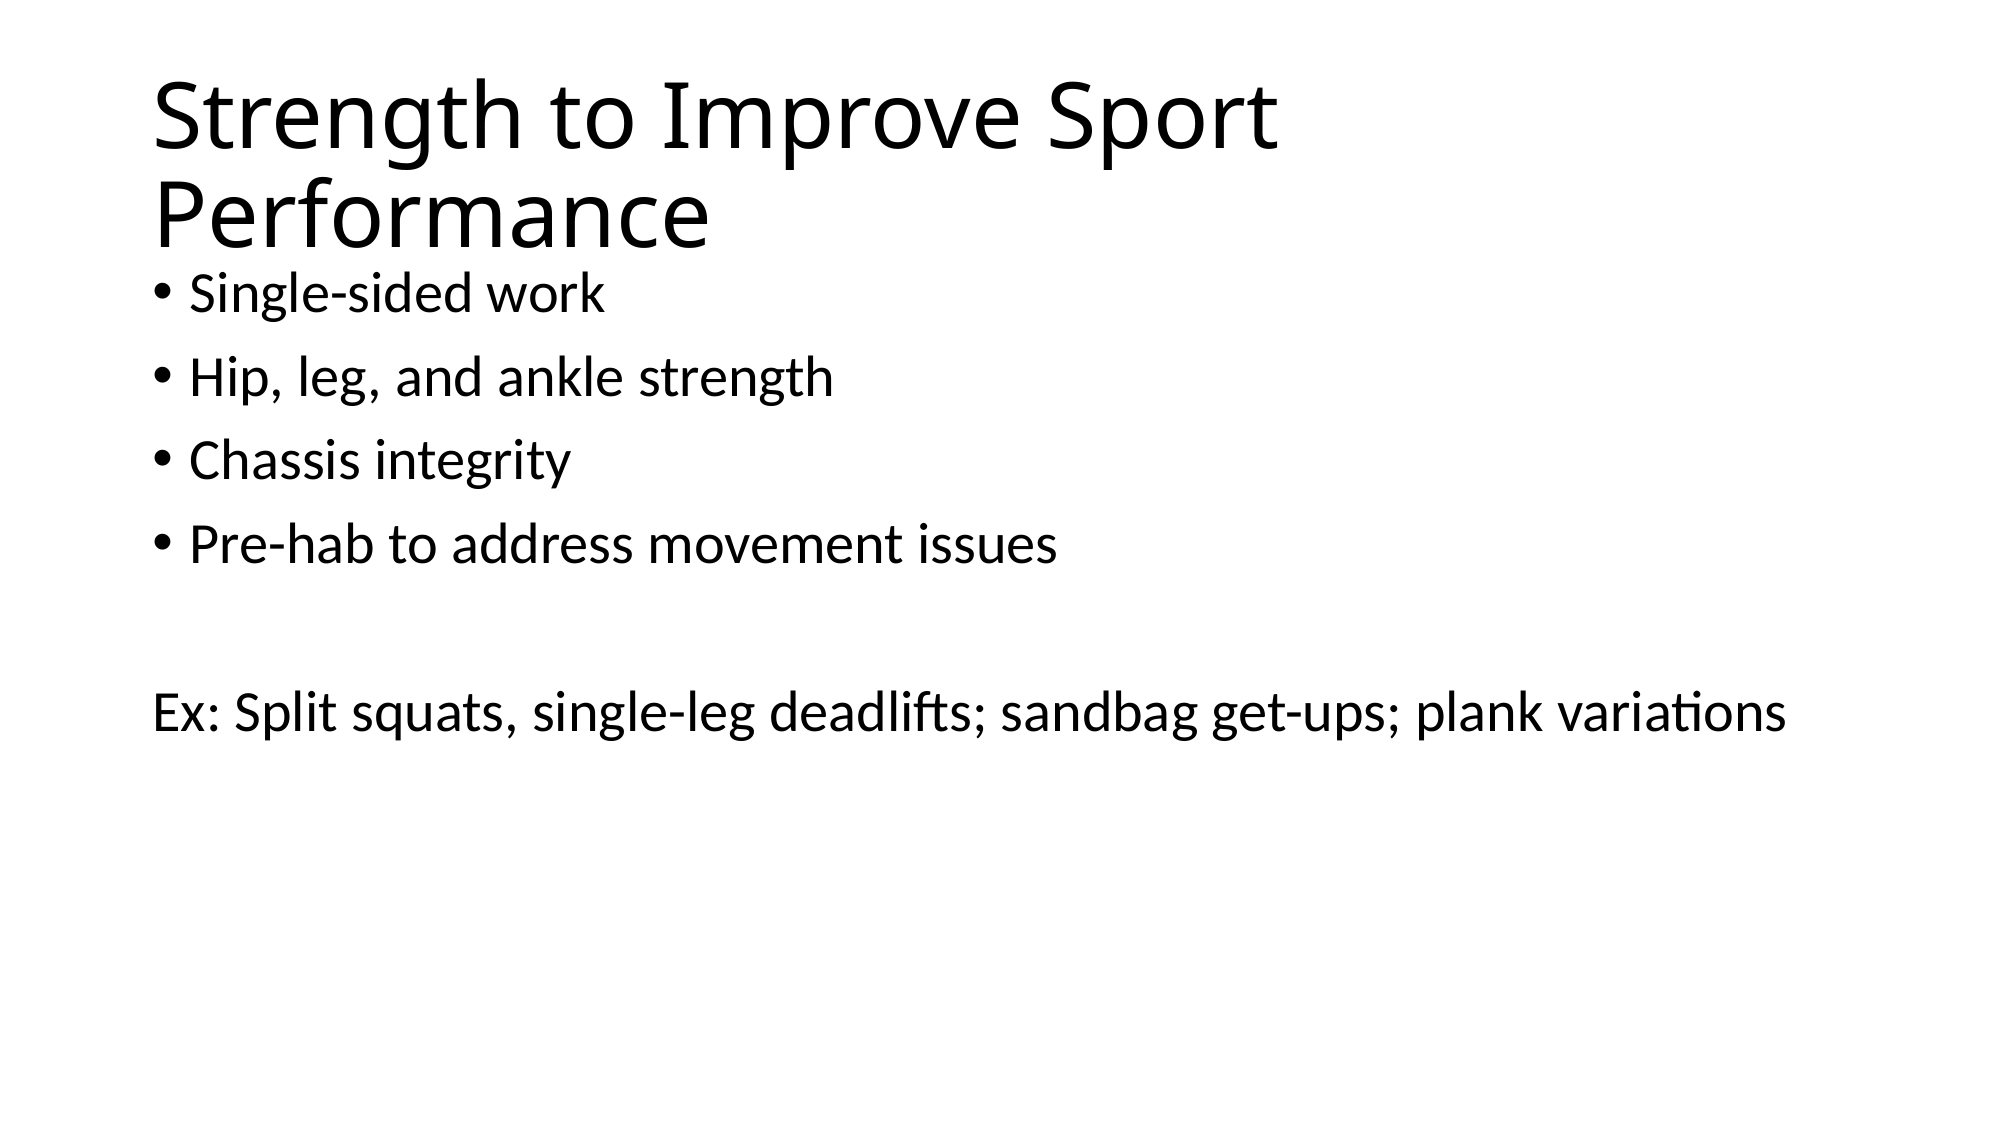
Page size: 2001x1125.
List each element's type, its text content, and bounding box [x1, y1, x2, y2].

title Strength to Improve Sport Performance [137, 59, 1863, 254]
list Single-sided work Hip, leg, and ankle strength Chassis integrity Pre-hab to address movement issues Ex: Split squats, single-leg deadlifts; sandbag get-ups; plank variations [137, 254, 1863, 1024]
